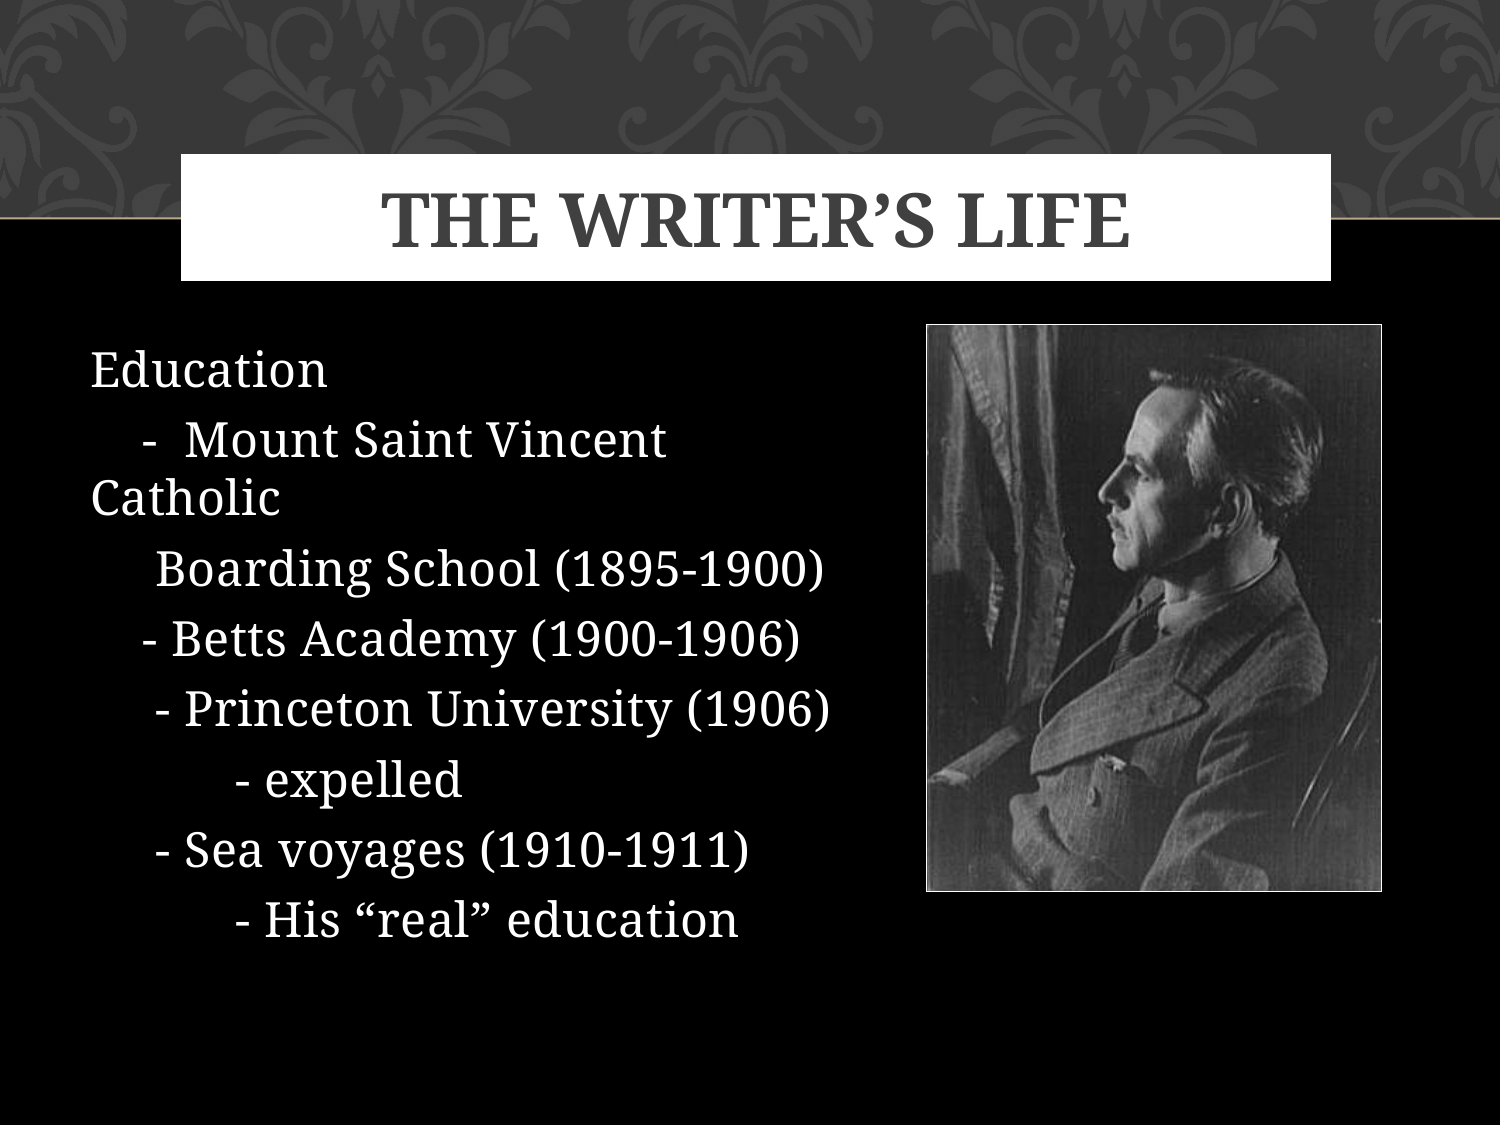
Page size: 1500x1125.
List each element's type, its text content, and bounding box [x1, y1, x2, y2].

title The Writer’s Life [181, 154, 1331, 281]
list Education - Mount Saint Vincent Catholic Boarding School (1895-1900) - Betts Academy (1900-1906) - Princeton University (1906) - expelled - Sea voyages (1910-1911) - His “real” education [75, 331, 850, 1000]
picture [926, 324, 1382, 893]
